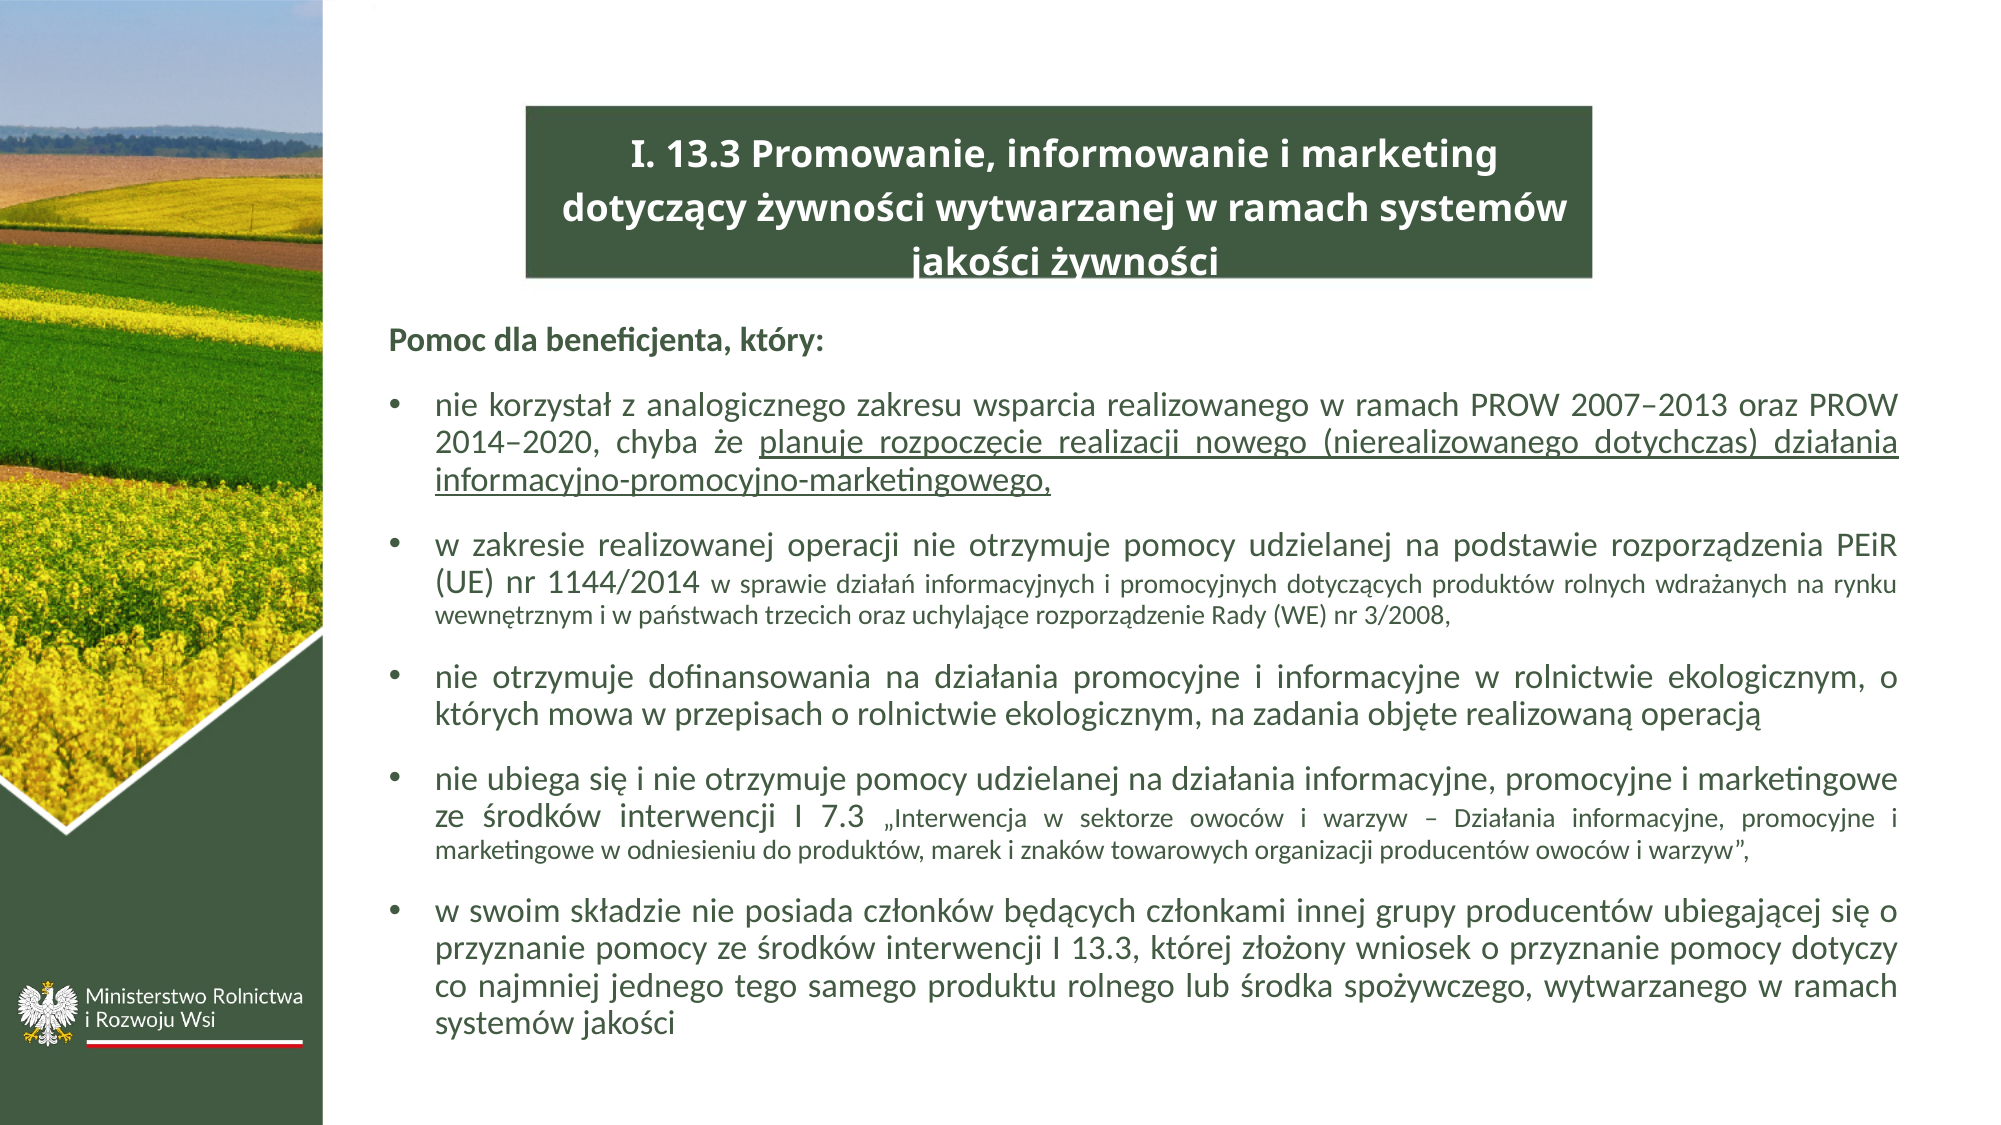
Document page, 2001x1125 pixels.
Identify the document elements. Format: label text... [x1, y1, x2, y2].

picture [0, 0, 1593, 1125]
list I. 13.3 Promowanie, informowanie i marketing dotyczący żywności wytwarzanej w ramach systemów jakości żywności [528, 113, 1603, 291]
list Pomoc dla beneficjenta, który: nie korzystał z analogicznego zakresu wsparcia realizowanego w ramach PROW 2007–2013 oraz PROW 2014–2020, chyba że planuje rozpoczęcie realizacji nowego (nierealizowanego dotychczas) działania informacyjno-promocyjno-marketingowego, w zakresie realizowanej operacji nie otrzymuje pomocy udzielanej na podstawie rozporządzenia PEiR (UE) nr 1144/2014 w sprawie działań informacyjnych i promocyjnych dotyczących produktów rolnych wdrażanych na rynku wewnętrznym i w państwach trzecich oraz uchylające rozporządzenie Rady (WE) nr 3/2008, nie otrzymuje dofinansowania na działania promocyjne i informacyjne w rolnictwie ekologicznym, o których mowa w przepisach o rolnictwie ekologicznym, na zadania objęte realizowaną operacją nie ubiega się i nie otrzymuje pomocy udzielanej na działania informacyjne, promocyjne i marketingowe ze środków interwencji I 7.3 „Interwencja w sektorze owoców i warzyw – Działania informacyjne, promocyjne i marketingowe w odniesieniu do produktów, marek i znaków towarowych organizacji producentów owoców i warzyw”, w swoim składzie nie posiada członków będących członkami innej grupy producentów ubiegającej się o przyznanie pomocy ze środków interwencji I 13.3, której złożony wniosek o przyznanie pomocy dotyczy co najmniej jednego tego samego produktu rolnego lub środka spożywczego, wytwarzanego w ramach systemów jakości [373, 314, 1914, 1071]
